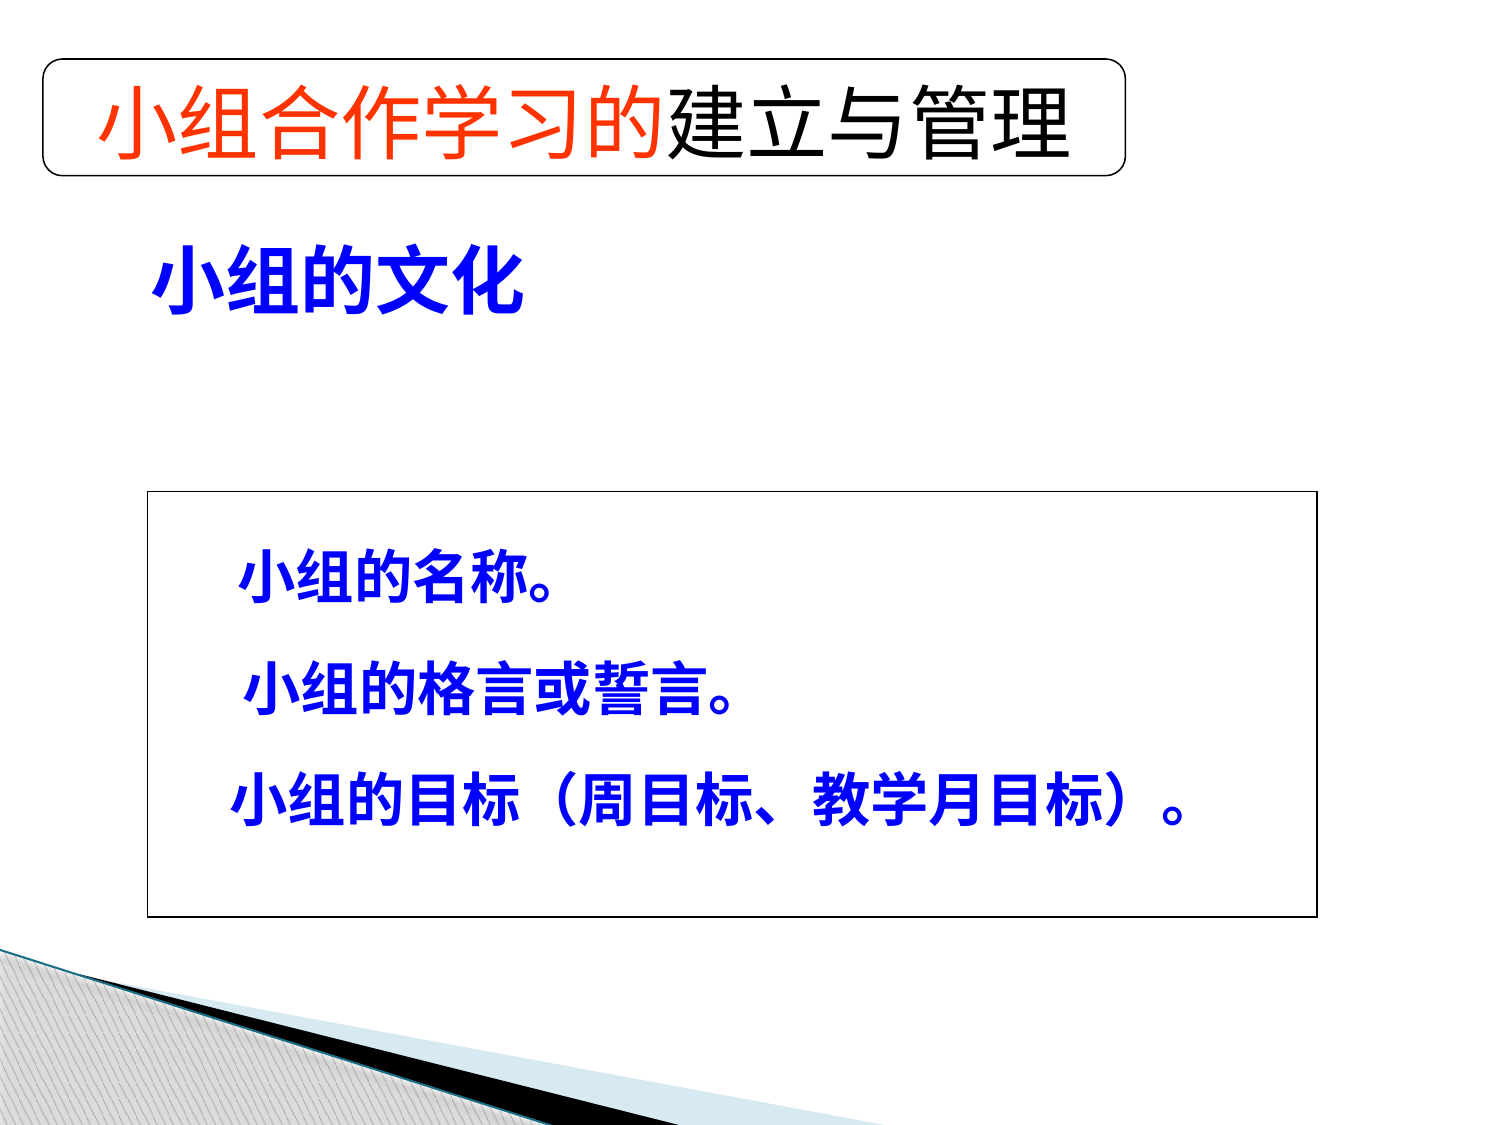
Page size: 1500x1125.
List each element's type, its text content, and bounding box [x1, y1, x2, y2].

text_box 小组的文化 [135, 226, 738, 332]
text_box 小组合作学习的建立与管理 [42, 58, 1126, 176]
text_box 小组的名称。 小组的格言或誓言。 小组的目标（周目标、教学月目标）。 [147, 491, 1317, 917]
